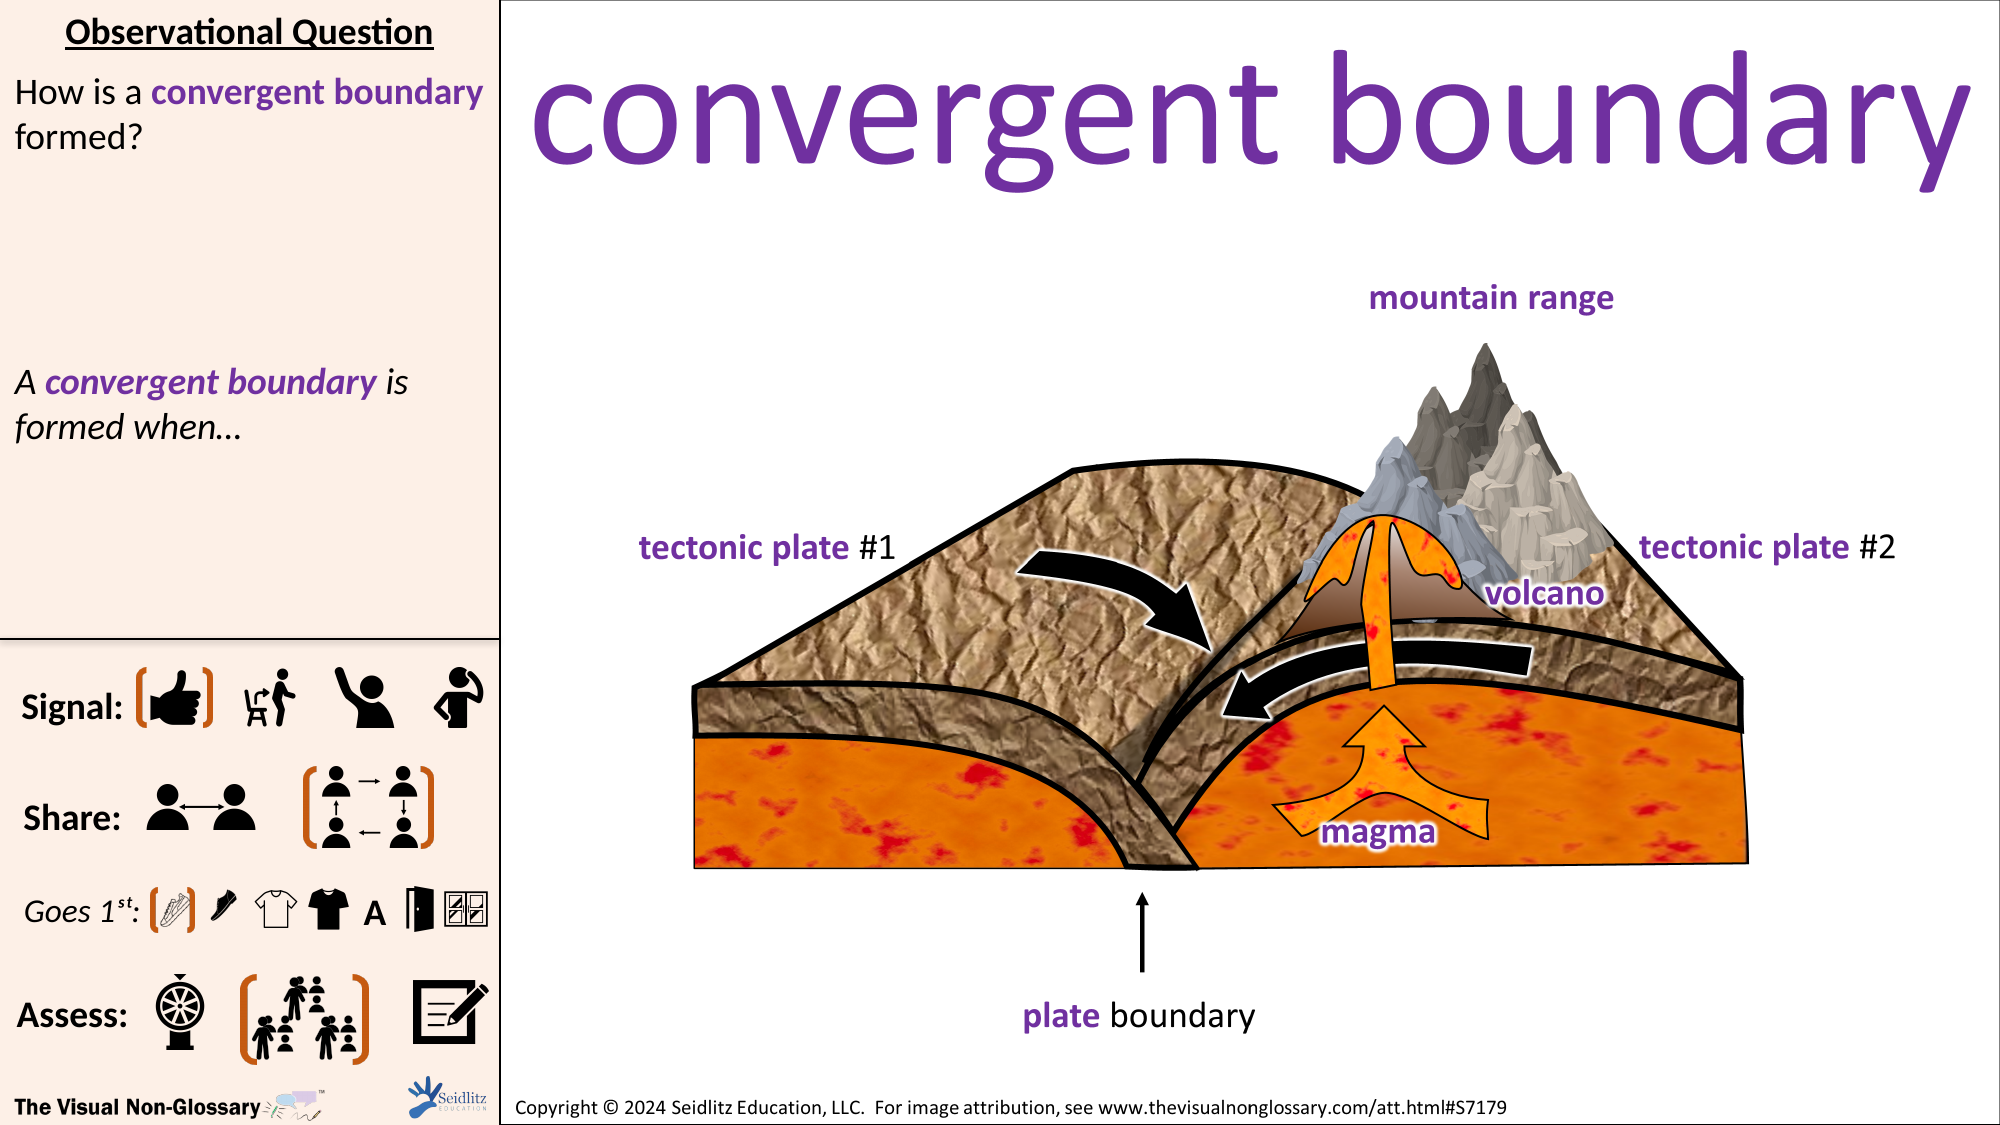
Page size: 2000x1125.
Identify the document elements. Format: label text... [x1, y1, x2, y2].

text_box How is a convergent boundary formed? [0, 59, 494, 165]
picture [305, 886, 352, 932]
picture [403, 1073, 495, 1125]
picture [142, 974, 218, 1051]
picture [413, 974, 490, 1051]
picture [239, 667, 301, 728]
text_box Assess: [1, 982, 137, 1043]
text_box Observational Question [50, 0, 449, 59]
picture [202, 886, 241, 925]
picture [499, 0, 2000, 1125]
picture [397, 886, 490, 932]
text_box A [348, 880, 402, 941]
text_box Share: [8, 785, 137, 846]
picture [428, 667, 490, 728]
picture [136, 667, 214, 728]
picture [239, 974, 370, 1066]
text_box A convergent boundary is formed when… [0, 349, 494, 455]
picture [302, 766, 434, 850]
picture [334, 667, 395, 728]
text_box Goes 1ˢᵗ: [9, 881, 156, 937]
picture [253, 886, 299, 932]
picture [0, 1084, 328, 1125]
text_box Signal: [6, 674, 136, 735]
picture [149, 886, 196, 934]
picture [145, 784, 257, 830]
